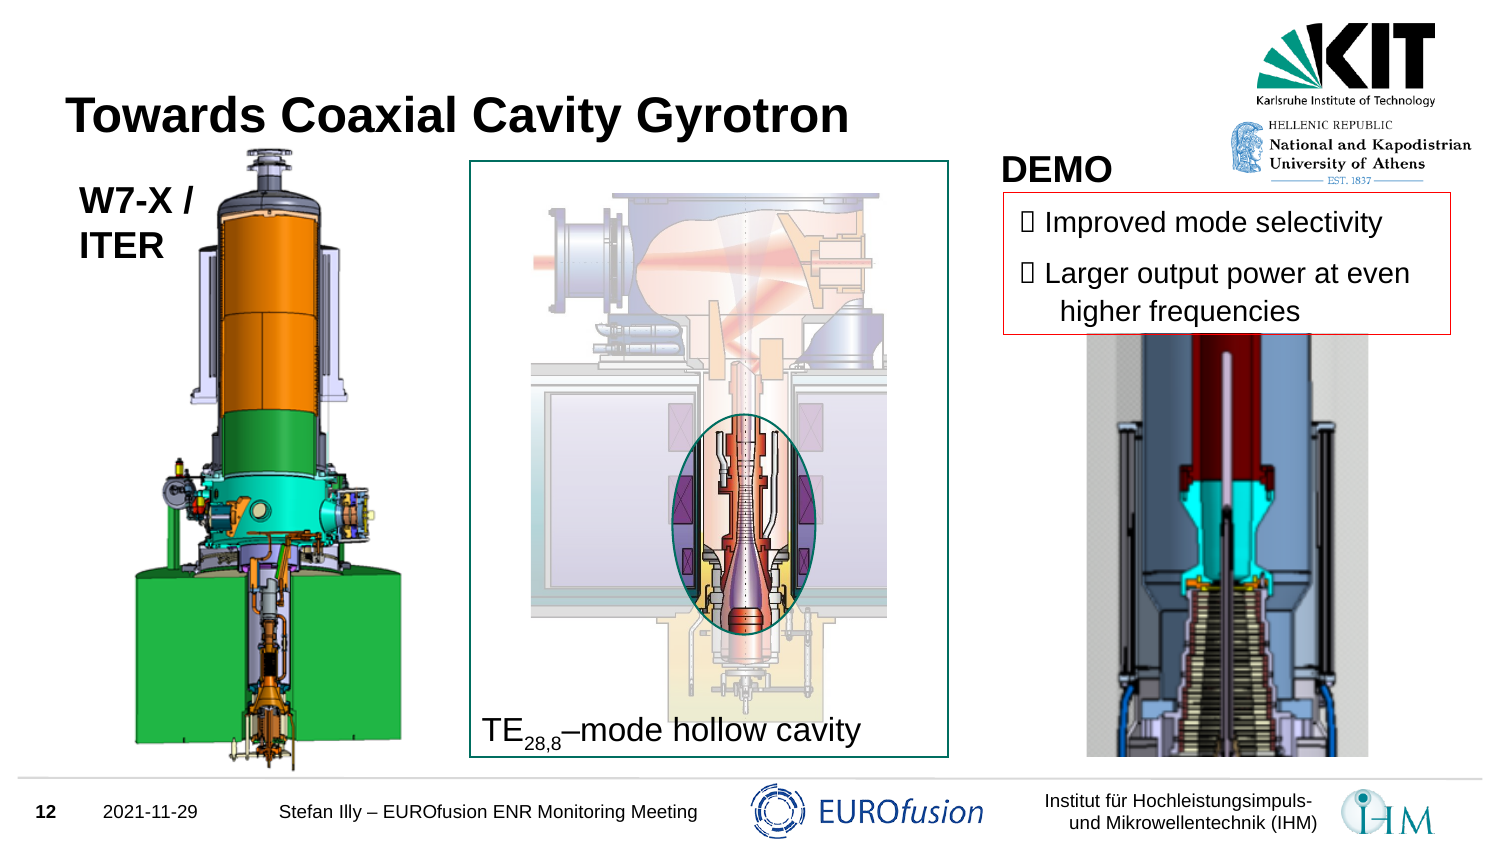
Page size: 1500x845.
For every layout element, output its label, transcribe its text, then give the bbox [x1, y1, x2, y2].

title Towards Coaxial Cavity Gyrotron [64, 48, 1192, 144]
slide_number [102, 778, 272, 844]
picture [129, 143, 405, 775]
picture [750, 783, 983, 839]
text_box [469, 160, 949, 758]
text_box TE28,8–mode hollow cavity [466, 701, 877, 762]
slide_number 12 [35, 778, 89, 844]
text_box W7-X / ITER [64, 168, 129, 273]
picture [1257, 23, 1435, 107]
picture [1086, 333, 1369, 757]
text_box  Improved mode selectivity  Larger output power at even higher frequencies [1003, 192, 1451, 335]
text_box DEMO [986, 137, 1129, 198]
picture [1341, 789, 1435, 834]
picture [1230, 119, 1495, 185]
picture [530, 193, 887, 725]
